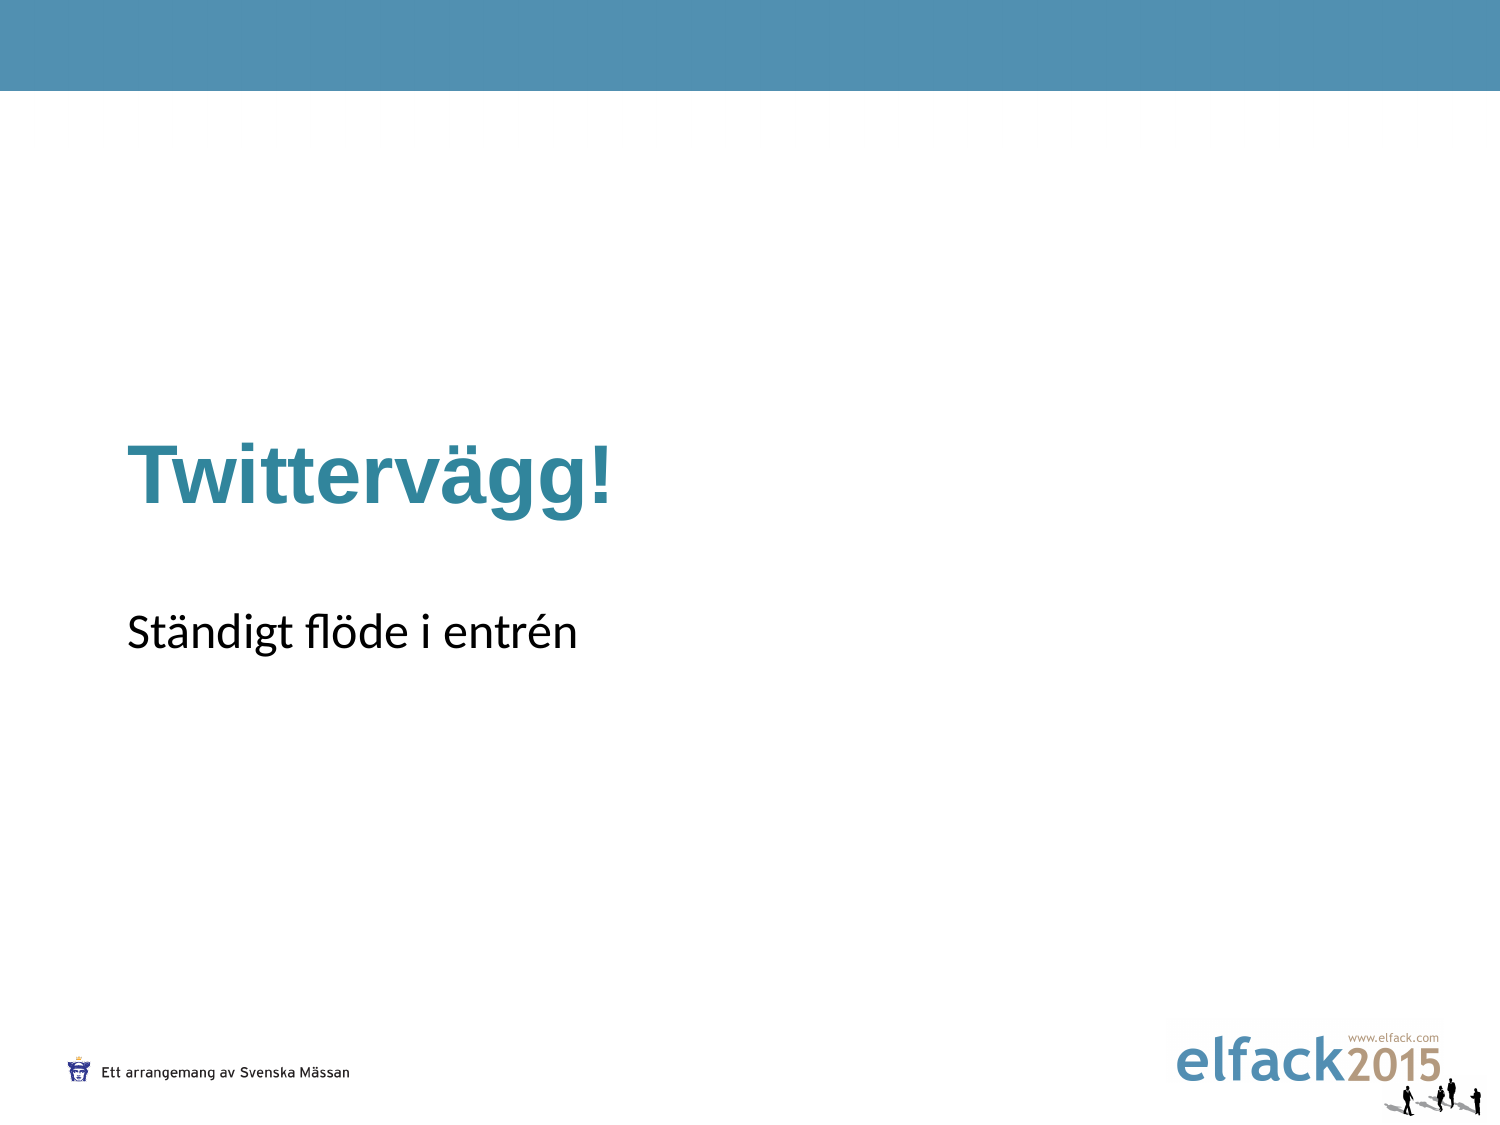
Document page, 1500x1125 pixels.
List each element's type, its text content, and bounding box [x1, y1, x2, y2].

picture [0, 0, 1500, 149]
picture [1166, 1018, 1487, 1123]
picture [0, 1056, 381, 1112]
subtitle Ständigt flöde i entrén [112, 590, 1276, 681]
title Twittervägg! [112, 349, 1388, 591]
